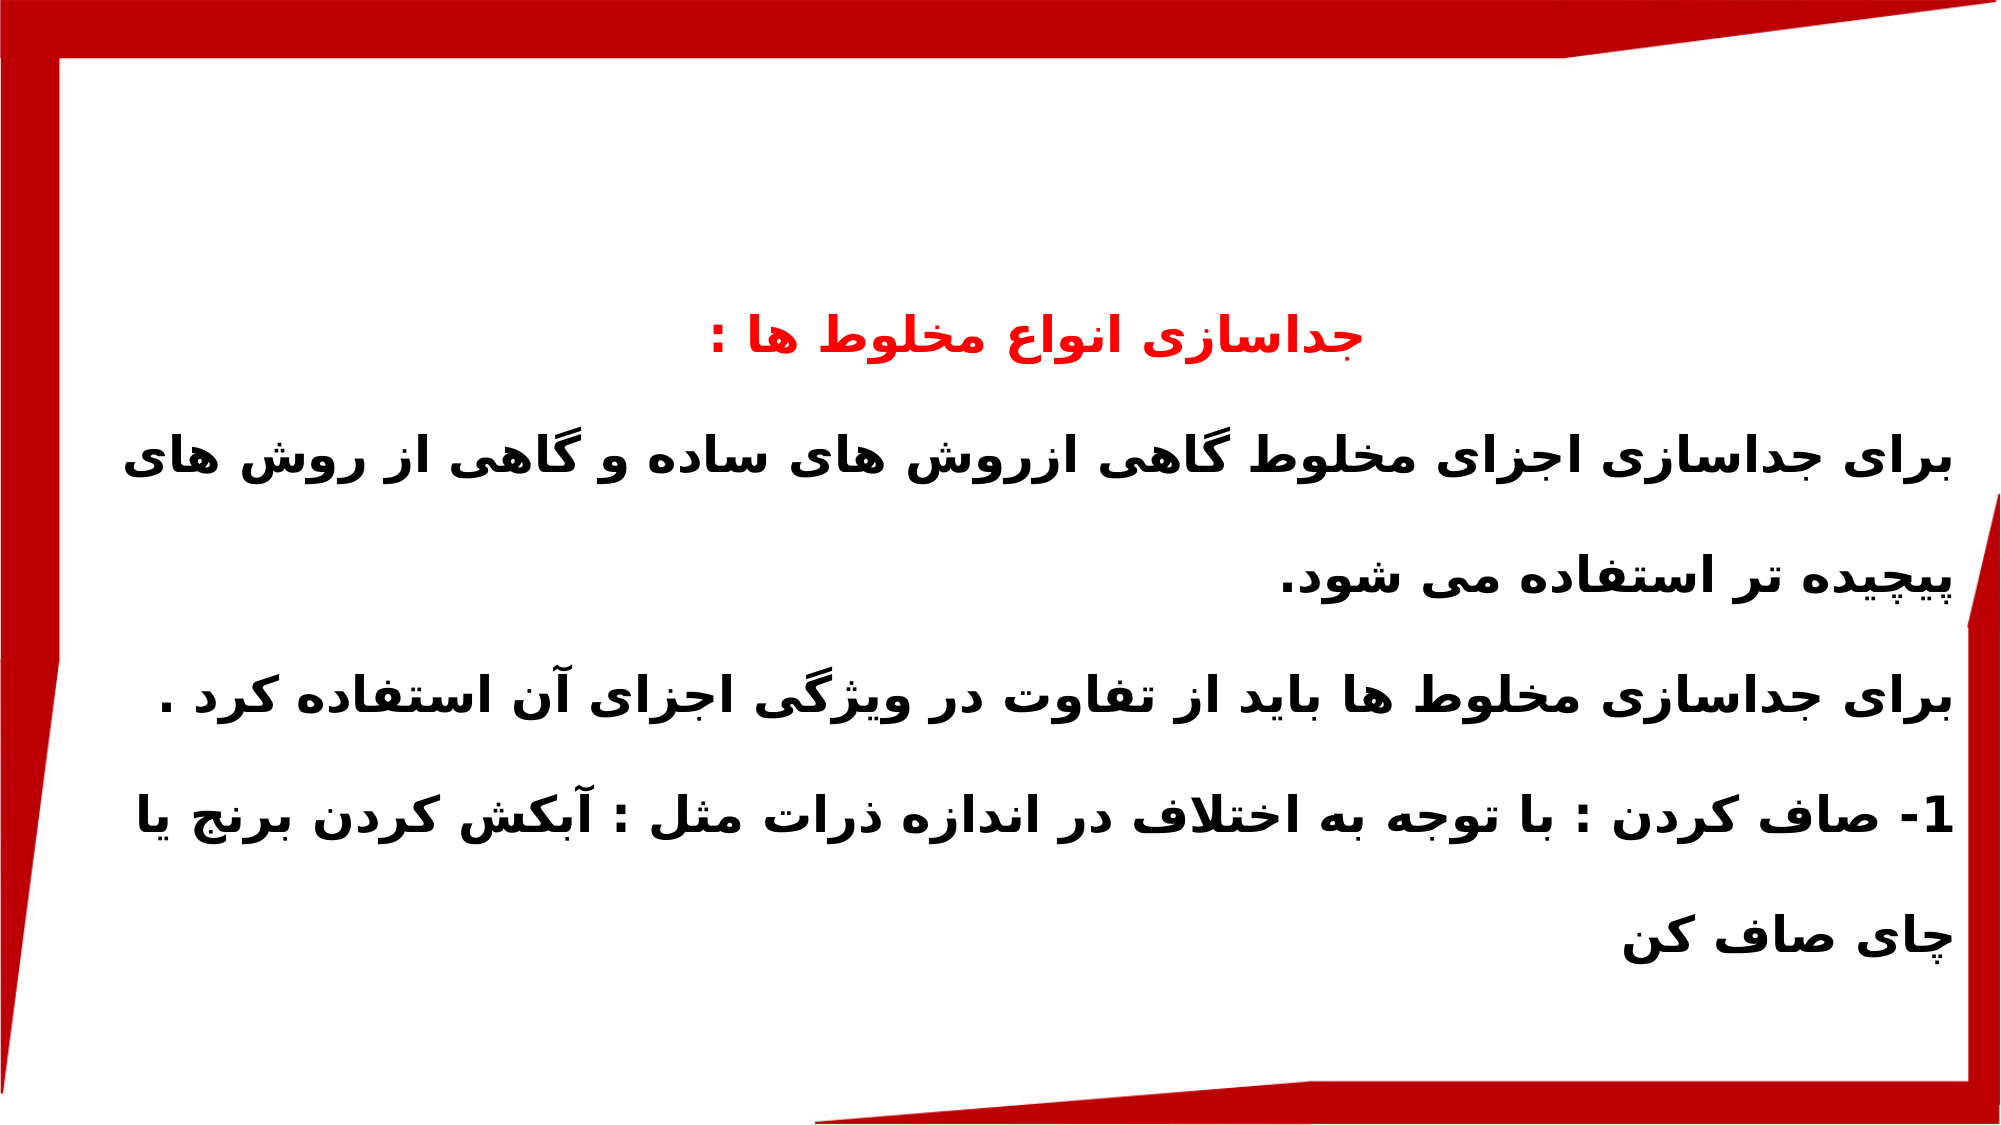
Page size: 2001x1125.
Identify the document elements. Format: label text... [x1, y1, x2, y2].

picture [0, 0, 2001, 1125]
text_box جداسازی انواع مخلوط ها : برای جداسازی اجزای مخلوط گاهی ازروش های ساده و گاهی از روش های پیچیده تر استفاده می شود. برای جداسازی مخلوط ها باید از تفاوت در ویژگی اجزای آن استفاده کرد . 1- صاف کردن : با توجه به اختلاف در اندازه ذرات مثل : آبکش کردن برنج یا چای صاف کن 2- سرریزکردن : با کمک ته نشینی اجزا یعنی سبکی یا سنگینی مثل : ته نشینی خاک در آب یا خاکشیردر آب و یا جدا سازی دانه از ساقه در خرمن کوب [104, 235, 1971, 1125]
